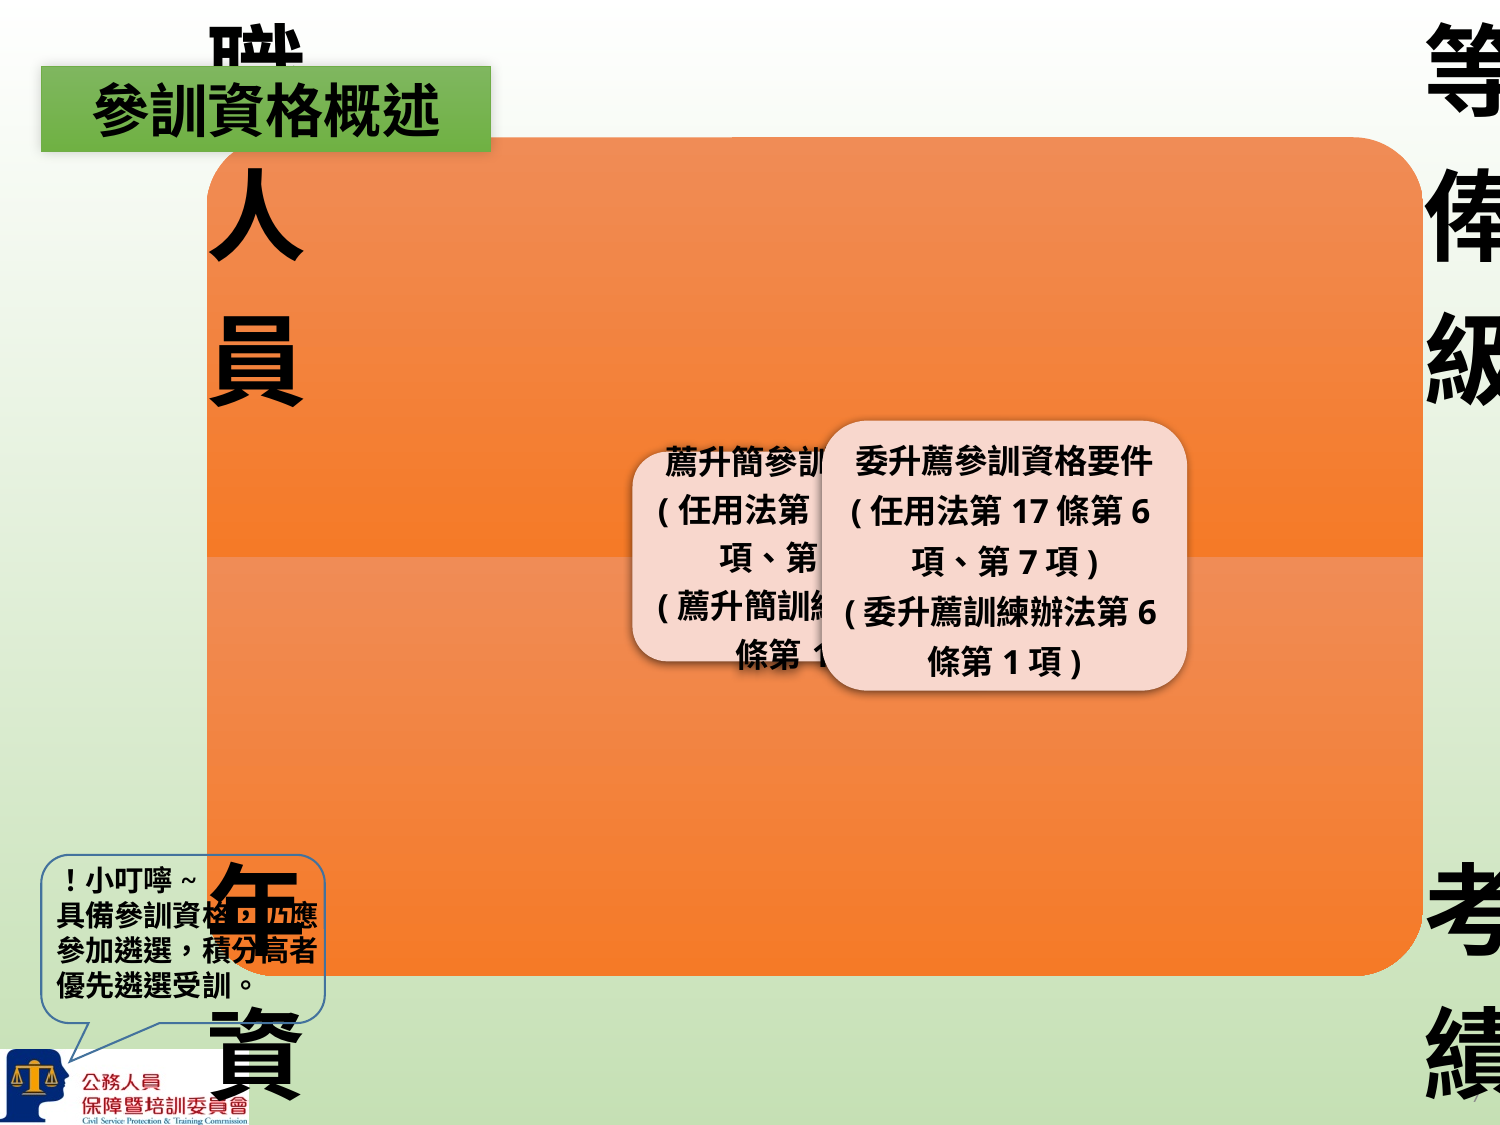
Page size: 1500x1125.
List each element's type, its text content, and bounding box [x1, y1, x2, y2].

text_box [206, 137, 1424, 976]
slide_number 7 [1158, 1065, 1497, 1125]
text_box [44, 1010, 322, 1064]
picture [235, 1062, 249, 1066]
text_box ！小叮嚀~ 具備參訓資格，仍應參加遴選，積分高者優先遴選受訓。 [41, 854, 337, 1010]
picture [0, 1049, 249, 1125]
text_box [822, 420, 1188, 691]
picture [235, 1073, 249, 1077]
picture [235, 1050, 249, 1055]
text_box 參訓資格概述 [41, 66, 491, 152]
